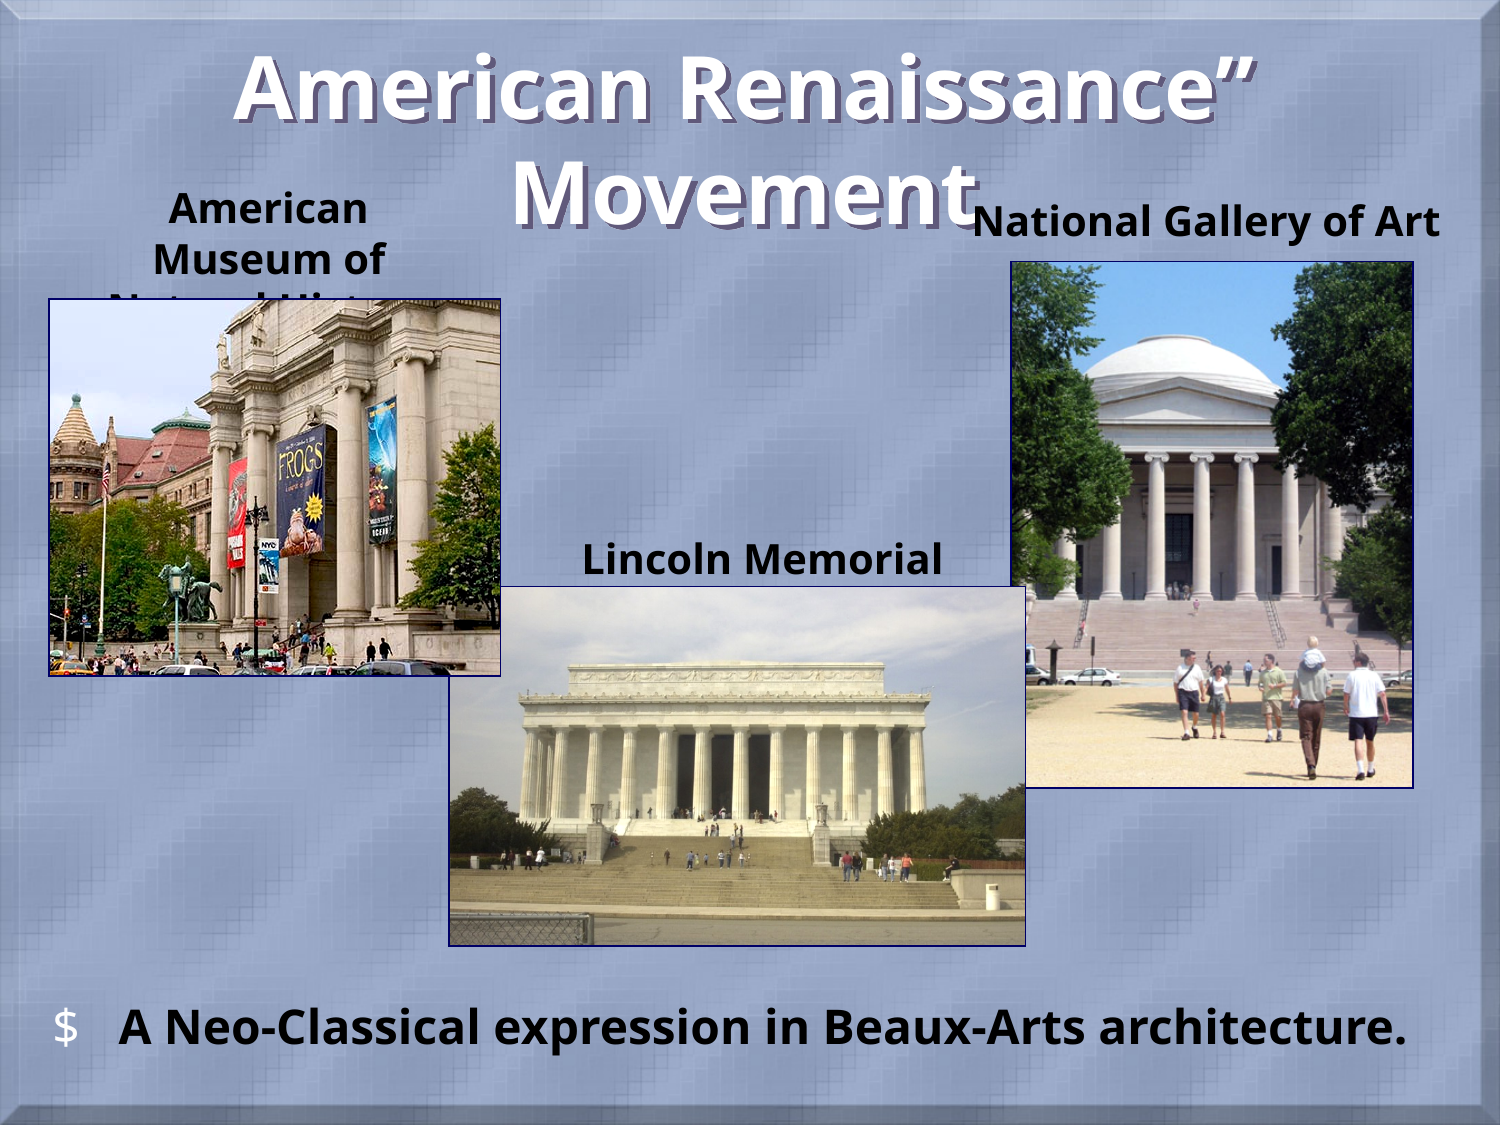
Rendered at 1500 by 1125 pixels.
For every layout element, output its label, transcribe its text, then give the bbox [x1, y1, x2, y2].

text_box American Museum of Natural History [62, 174, 475, 298]
text_box National Gallery of Art [949, 187, 1463, 253]
text_box American Renaissance” Movement [50, 24, 1438, 250]
picture [0, 0, 1500, 1125]
text_box A Neo-Classical expression in Beaux-Arts architecture. [37, 989, 1450, 1062]
text_box Lincoln Memorial [549, 525, 975, 586]
